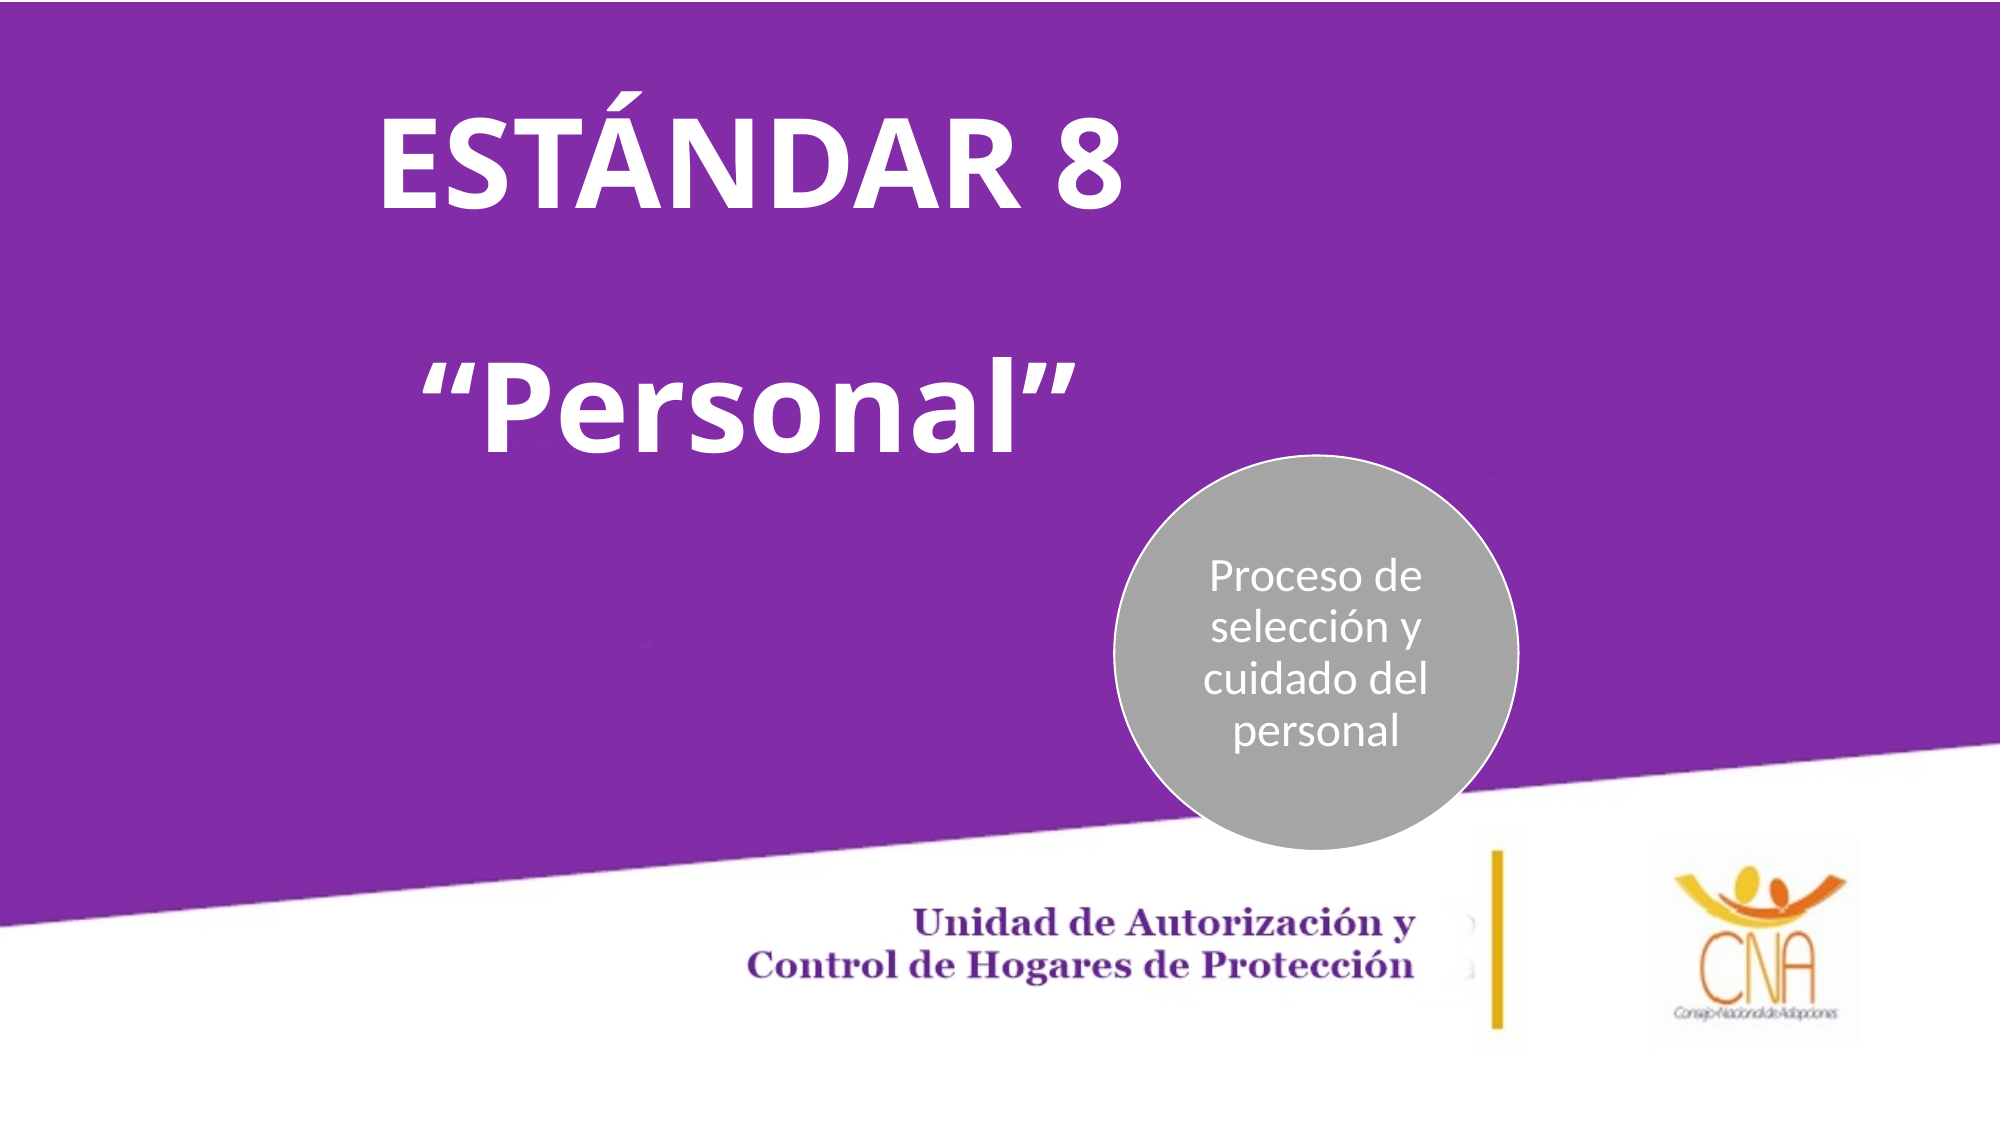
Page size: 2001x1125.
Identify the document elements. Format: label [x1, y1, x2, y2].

text_box [1114, 455, 1519, 851]
picture [0, 2, 2000, 1125]
